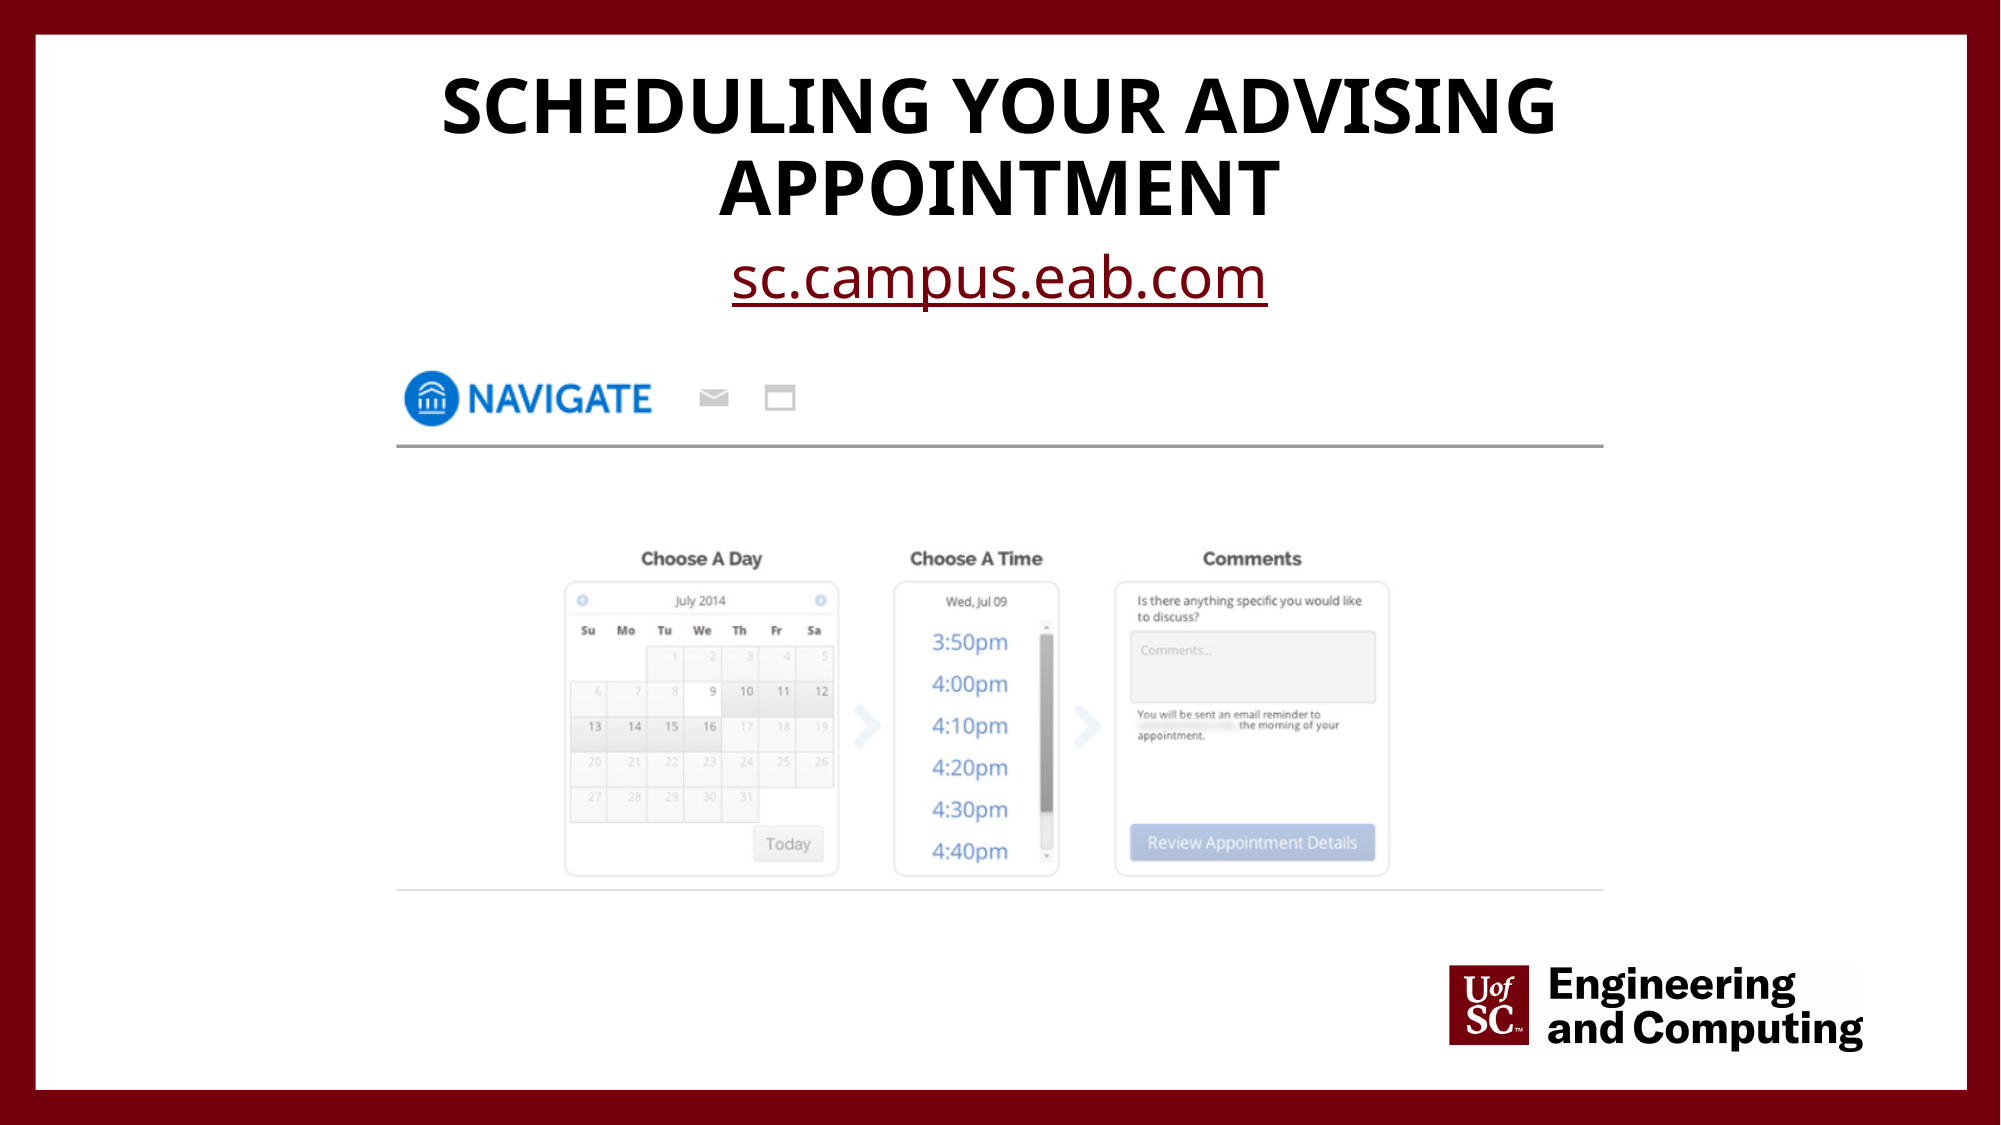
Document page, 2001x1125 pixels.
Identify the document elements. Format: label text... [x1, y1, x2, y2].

picture [0, 0, 2001, 1125]
title Scheduling your Advising Appointment [137, 59, 1864, 240]
list sc.campus.eab.com [353, 233, 1647, 842]
